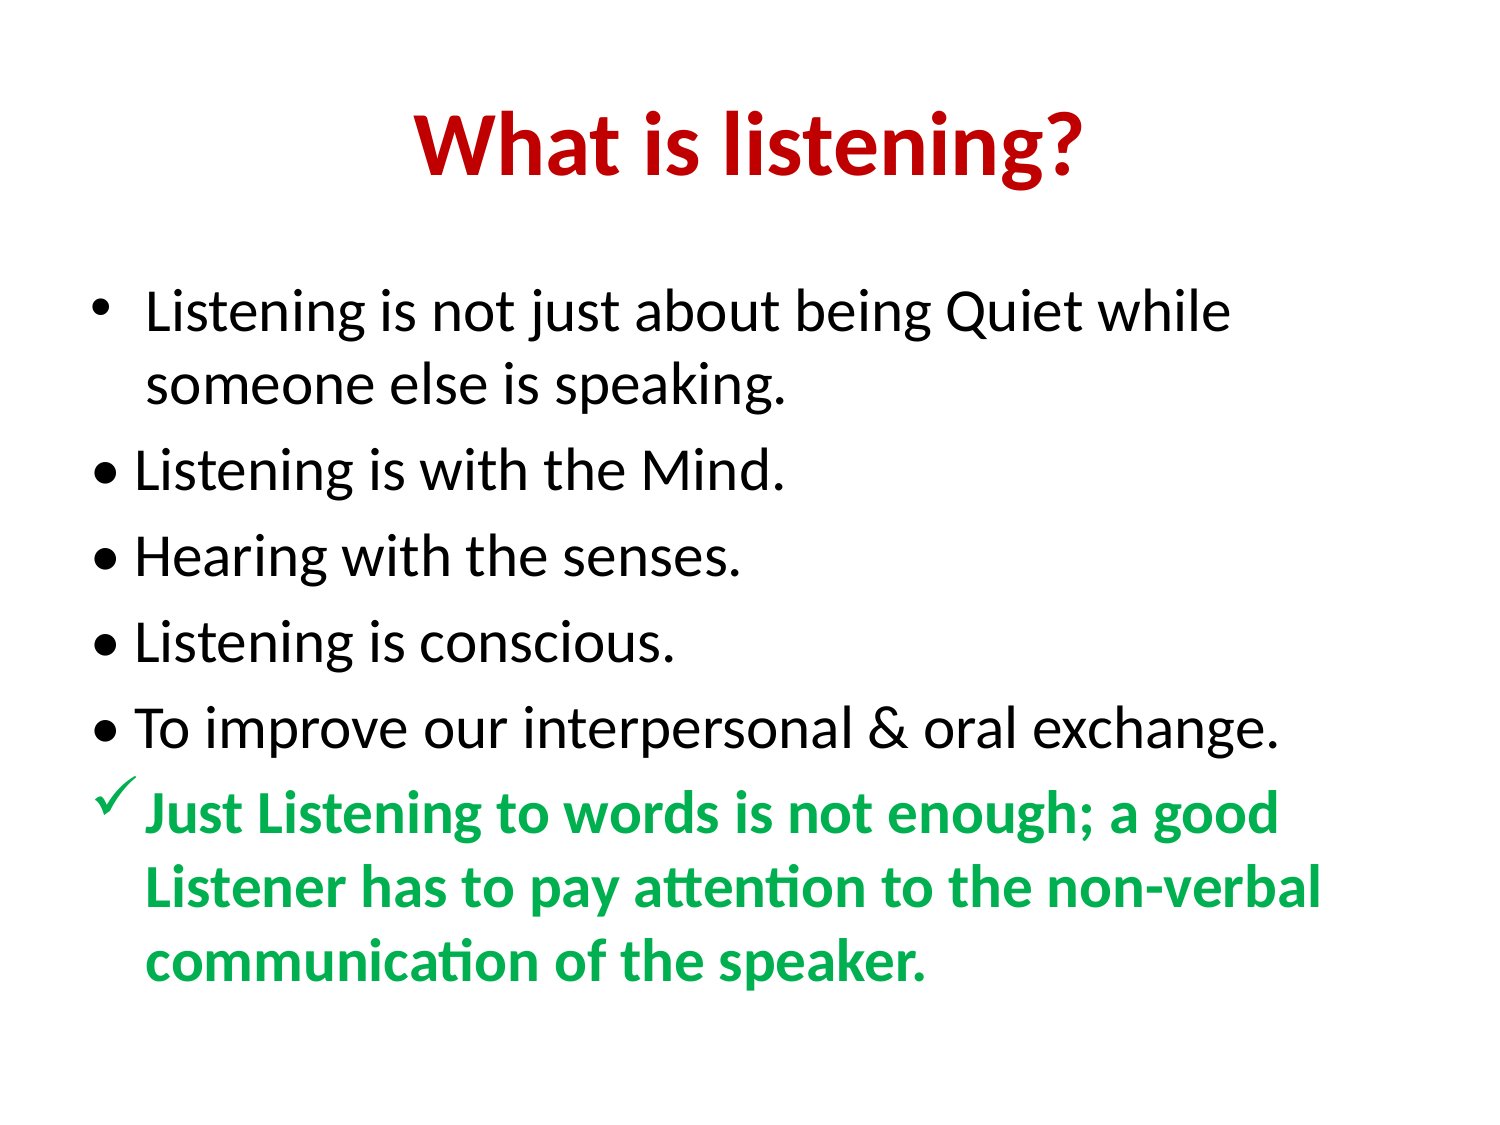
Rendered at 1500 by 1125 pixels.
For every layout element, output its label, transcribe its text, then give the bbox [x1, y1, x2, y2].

title What is listening? [75, 45, 1425, 233]
list Listening is not just about being Quiet while someone else is speaking. • Listening is with the Mind. • Hearing with the senses. • Listening is conscious. • To improve our interpersonal & oral exchange. Just Listening to words is not enough; a good Listener has to pay attention to the non-verbal communication of the speaker. [75, 262, 1425, 1005]
